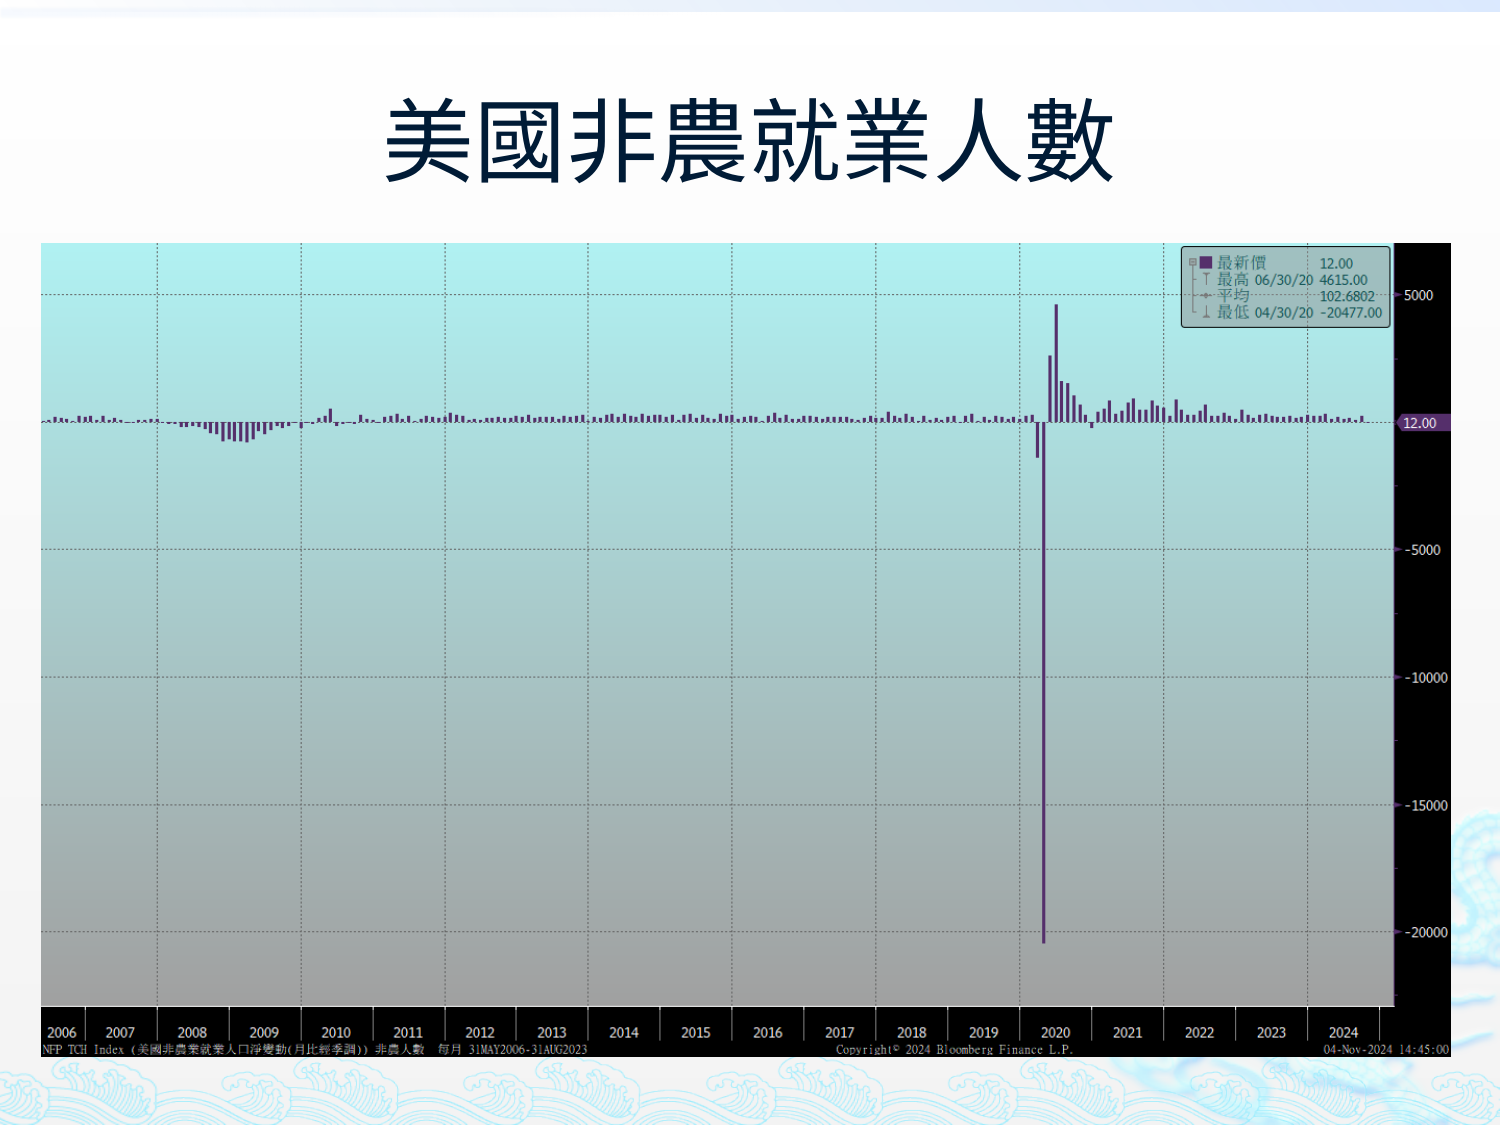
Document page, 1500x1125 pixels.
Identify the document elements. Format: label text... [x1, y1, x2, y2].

title 美國非農就業人數 [75, 45, 1425, 233]
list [40, 242, 1451, 1058]
